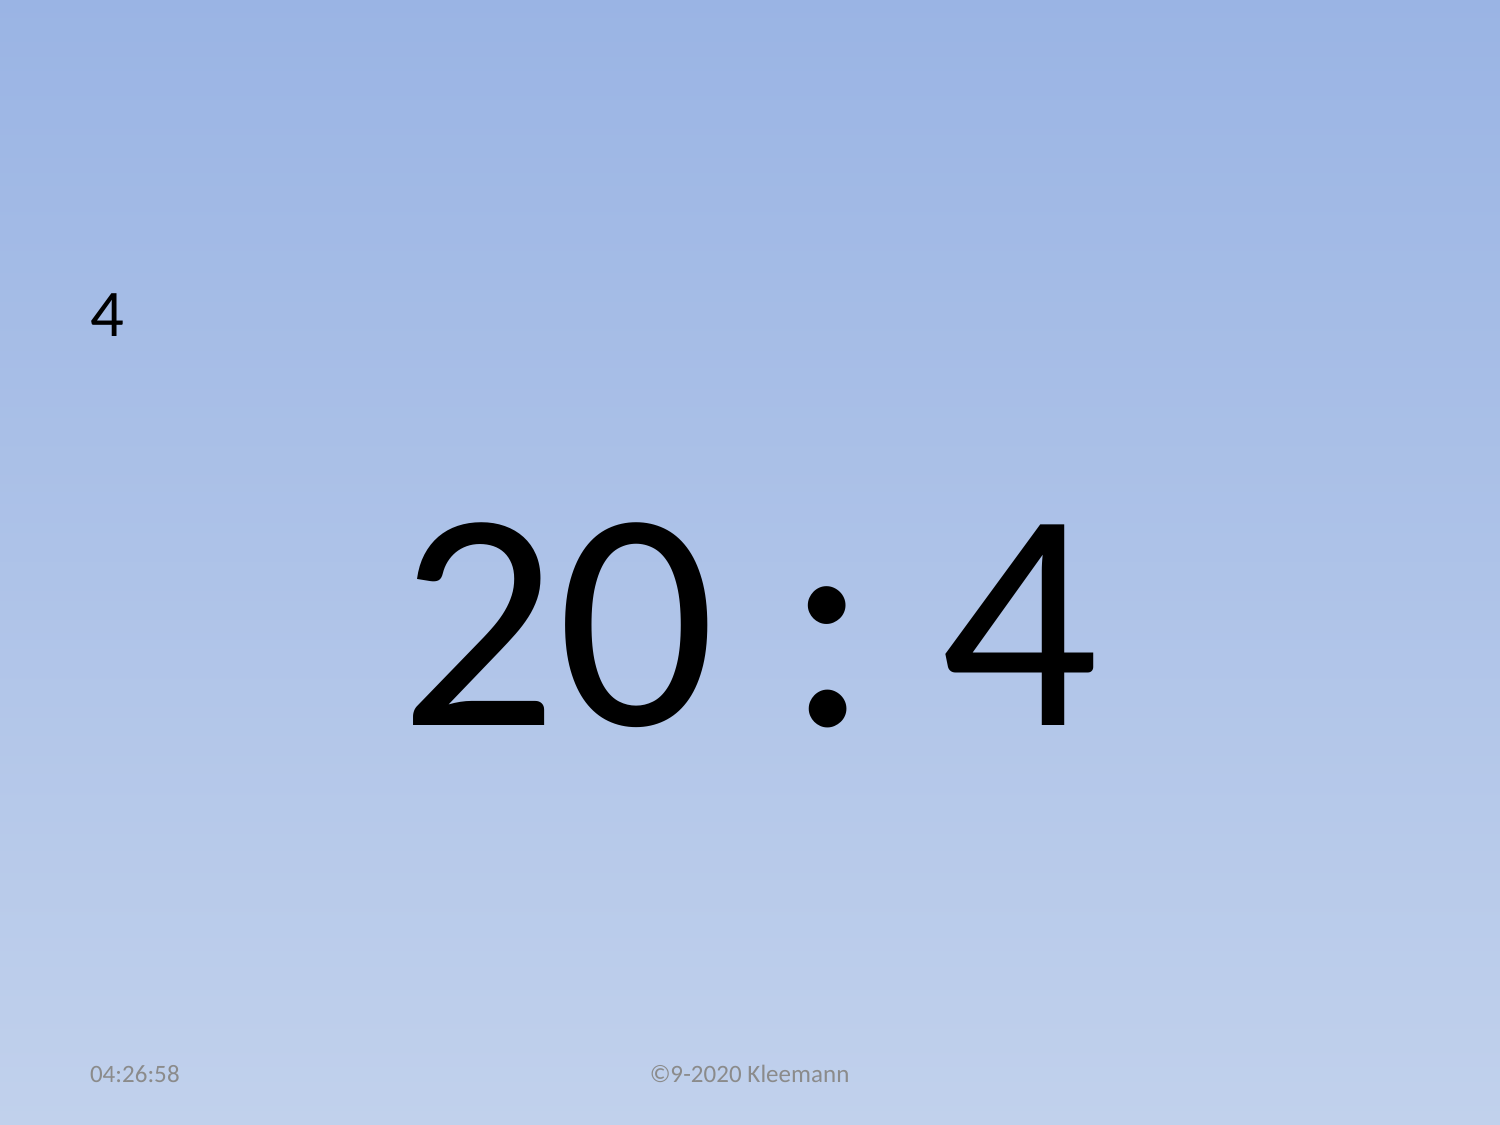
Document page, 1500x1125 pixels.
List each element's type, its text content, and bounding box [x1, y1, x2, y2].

list 4 20 : 4 [75, 262, 1425, 1005]
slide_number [75, 1042, 425, 1103]
footer ©9-2020 Kleemann [512, 1042, 988, 1103]
